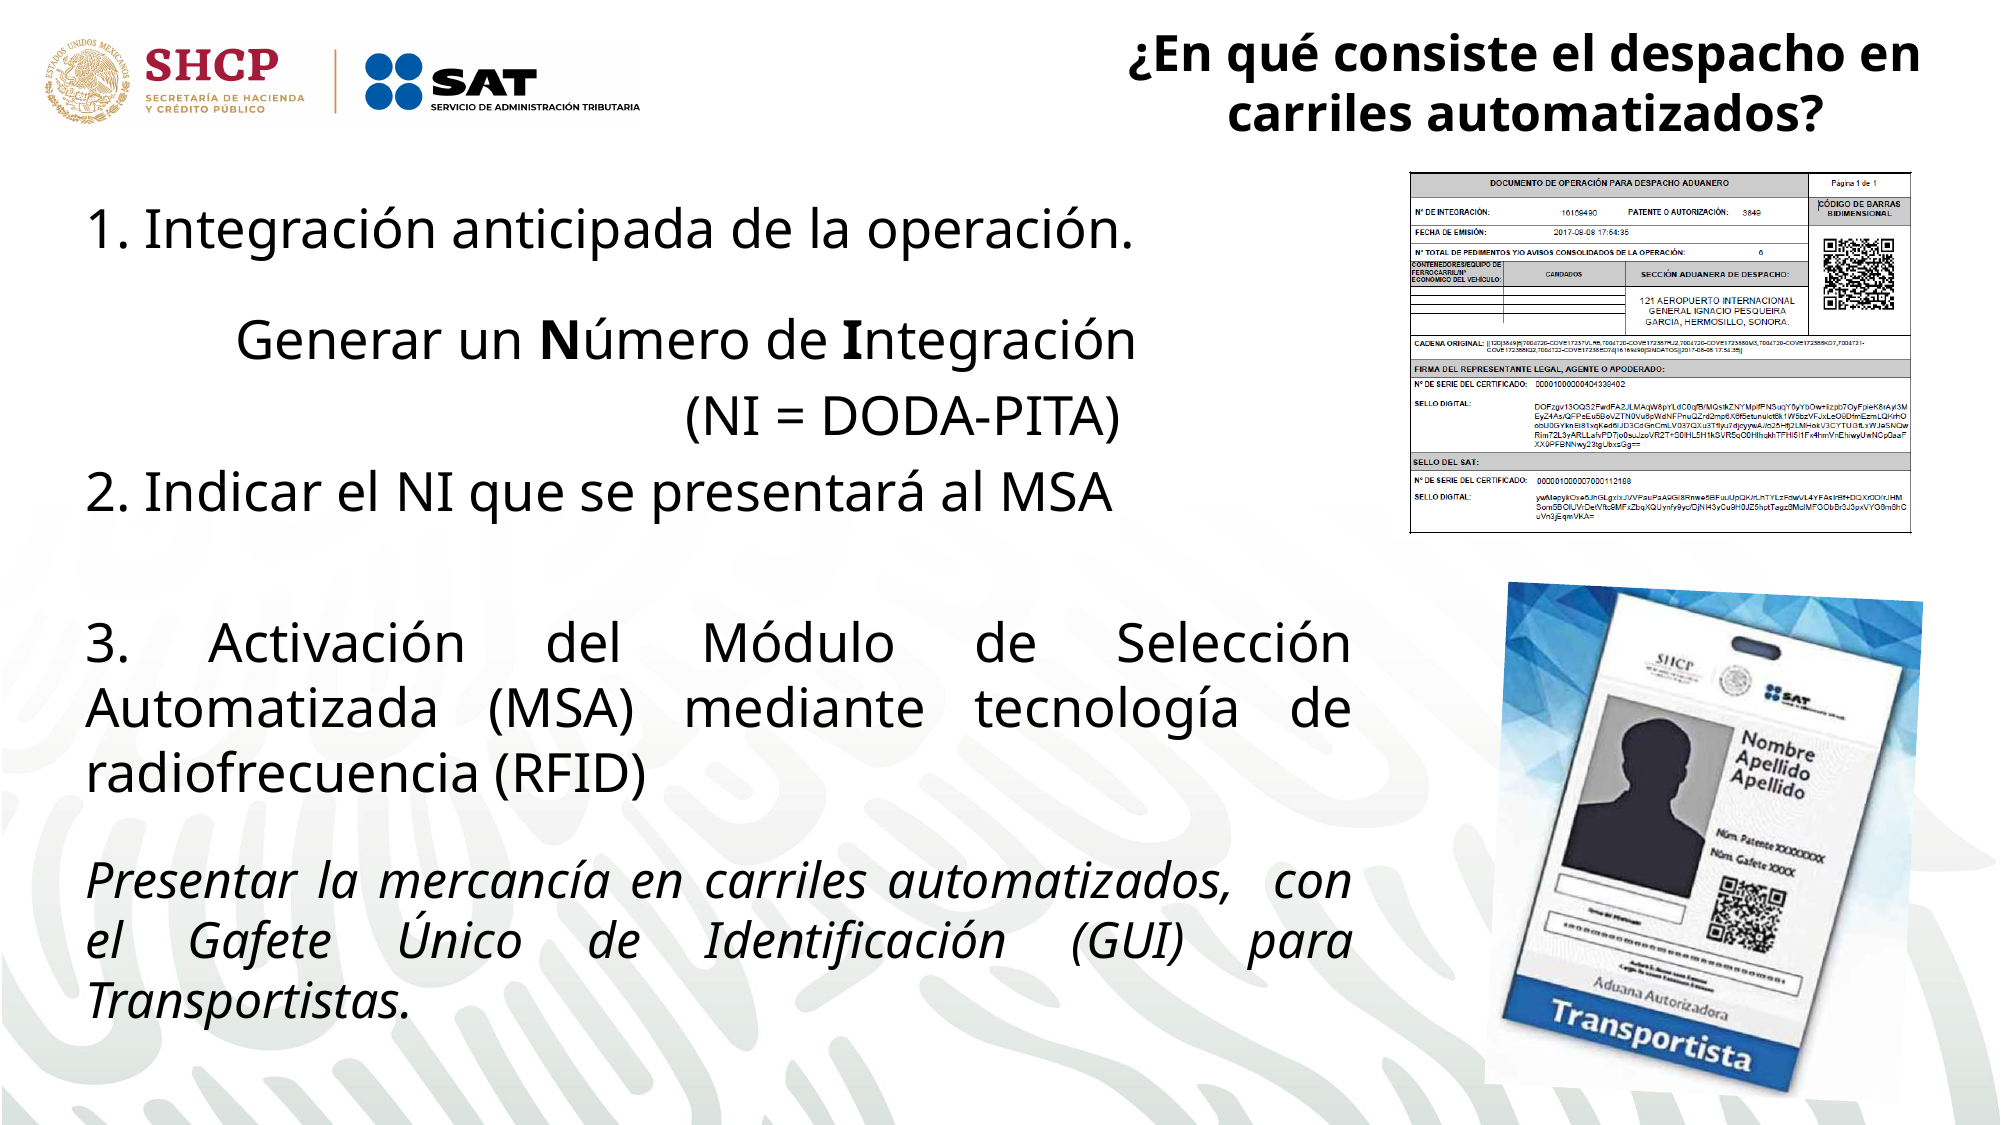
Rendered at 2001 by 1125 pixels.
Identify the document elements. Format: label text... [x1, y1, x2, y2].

text_box ¿En qué consiste el despacho en carriles automatizados? [1057, 13, 1994, 172]
text_box 1. Integración anticipada de la operación. Generar un Número de Integración (NI = DODA-PITA) 2. Indicar el NI que se presentará al MSA 3. Activación del Módulo de Selección Automatizada (MSA) mediante tecnología de radiofrecuencia (RFID) Presentar la mercancía en carriles automatizados, con el Gafete Único de Identificación (GUI) para Transportistas. [70, 187, 1370, 1096]
picture [0, 0, 2000, 1125]
